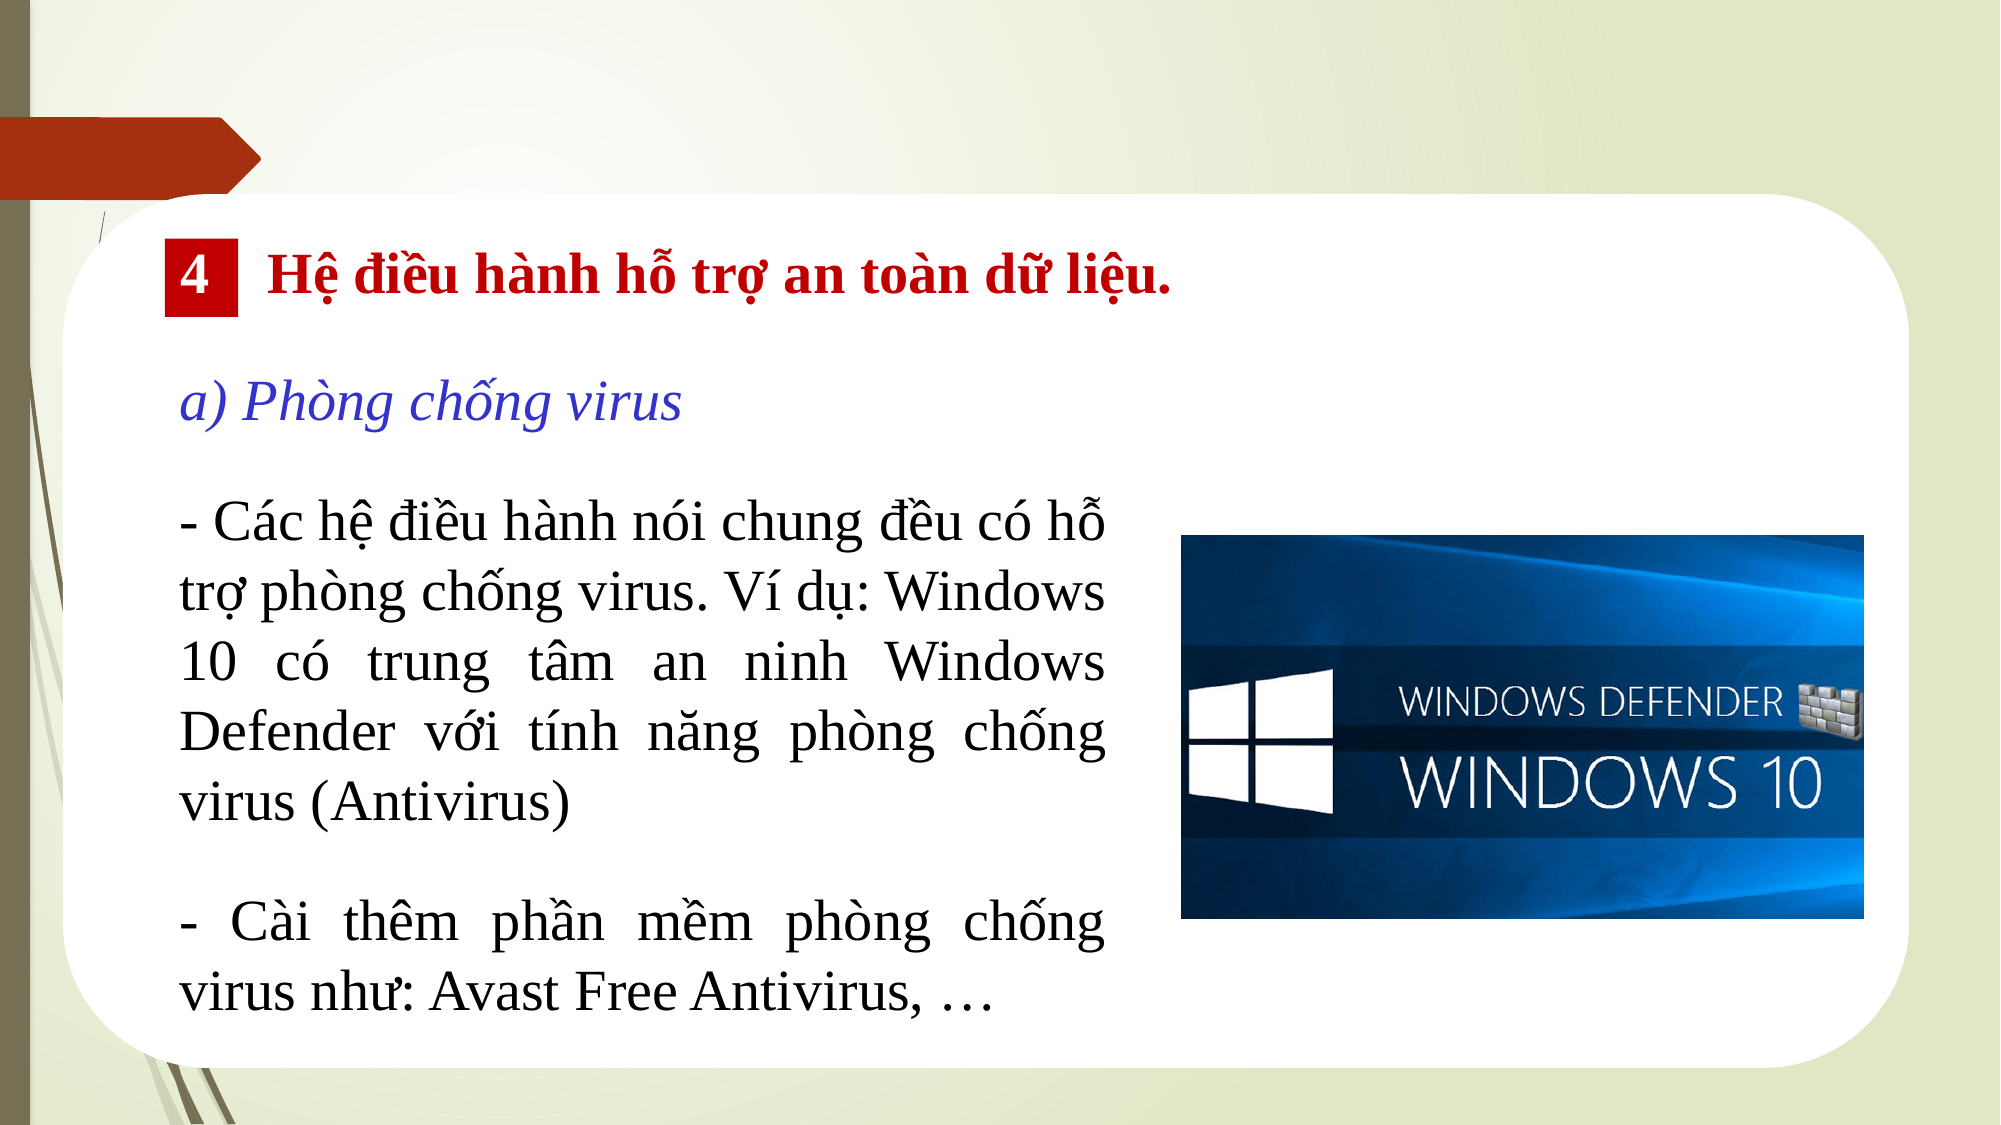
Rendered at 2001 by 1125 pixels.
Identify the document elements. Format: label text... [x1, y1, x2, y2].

text_box [61, 192, 1911, 1070]
picture [1181, 534, 1864, 919]
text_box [164, 227, 1208, 318]
text_box a) Phòng chống virus - Các hệ điều hành nói chung đều có hỗ trợ phòng chống virus. Ví dụ: Windows 10 có trung tâm an ninh Windows Defender với tính năng phòng chống virus (Antivirus) - Cài thêm phần mềm phòng chống virus như: Avast Free Antivirus, … [164, 355, 1122, 1030]
